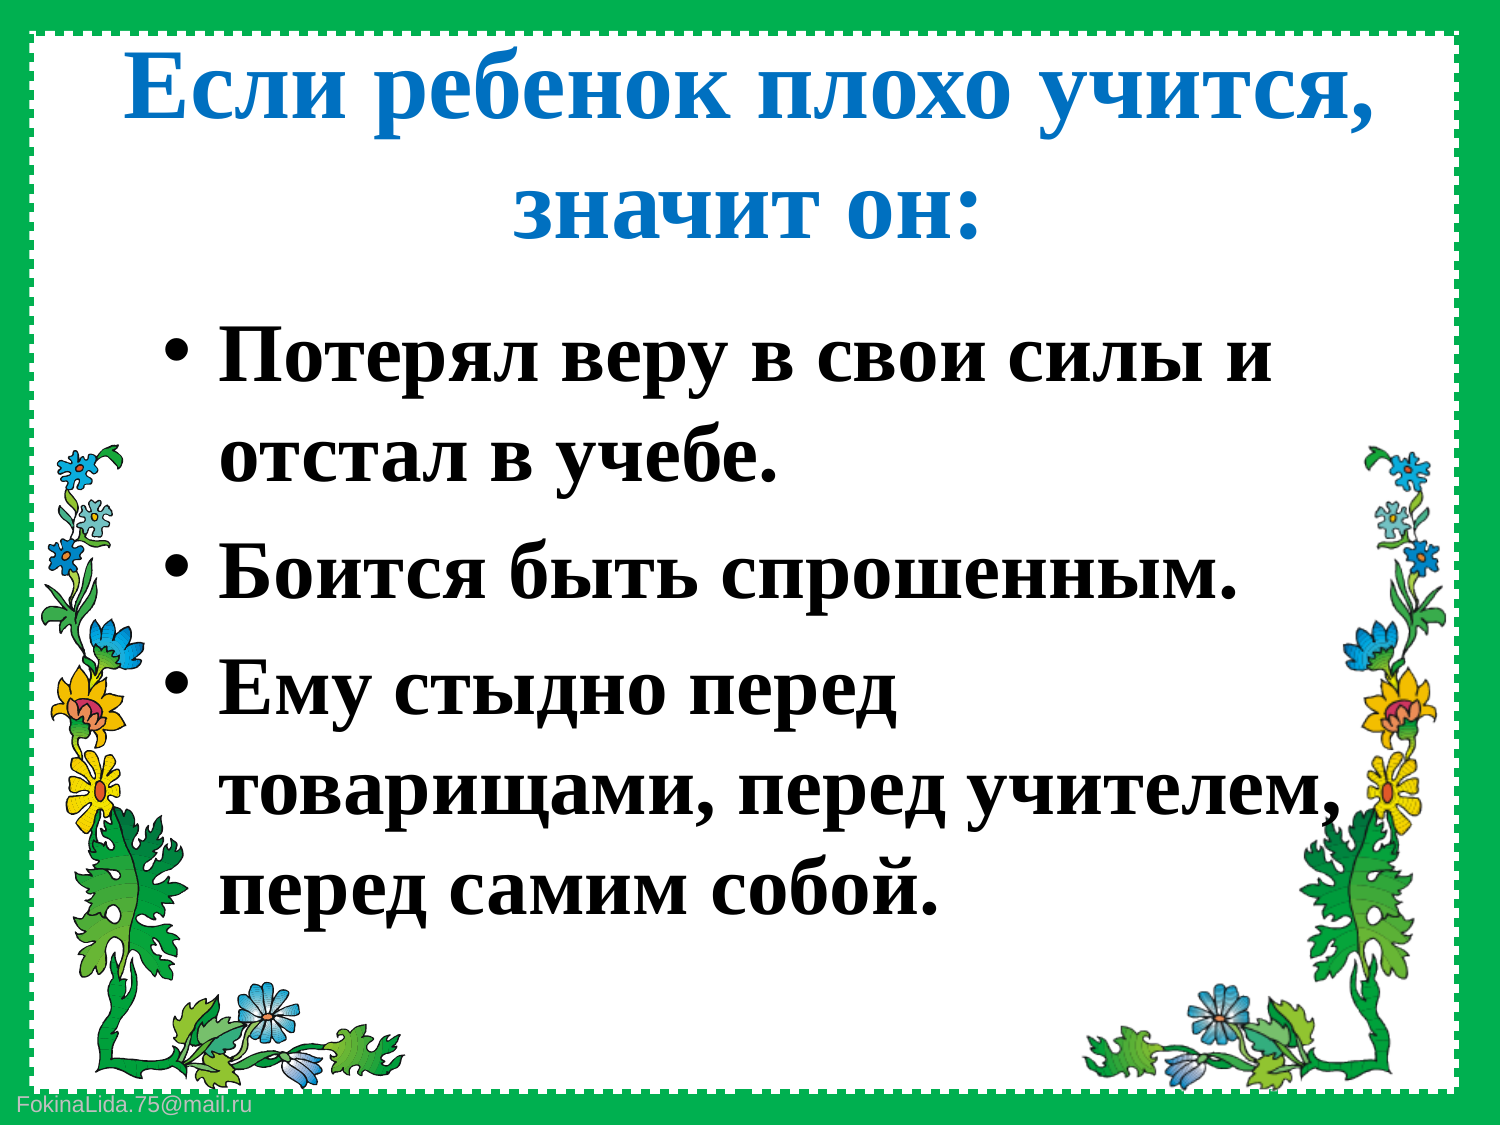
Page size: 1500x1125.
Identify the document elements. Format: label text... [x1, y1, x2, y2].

picture [1080, 444, 1448, 1093]
list Потерял веру в свои силы и отстал в учебе. Боится быть спрошенным. Ему стыдно перед товарищами, перед учителем, перед самим собой. [147, 290, 1388, 1047]
title Если ребенок плохо учится, значит он: [75, 45, 1425, 233]
